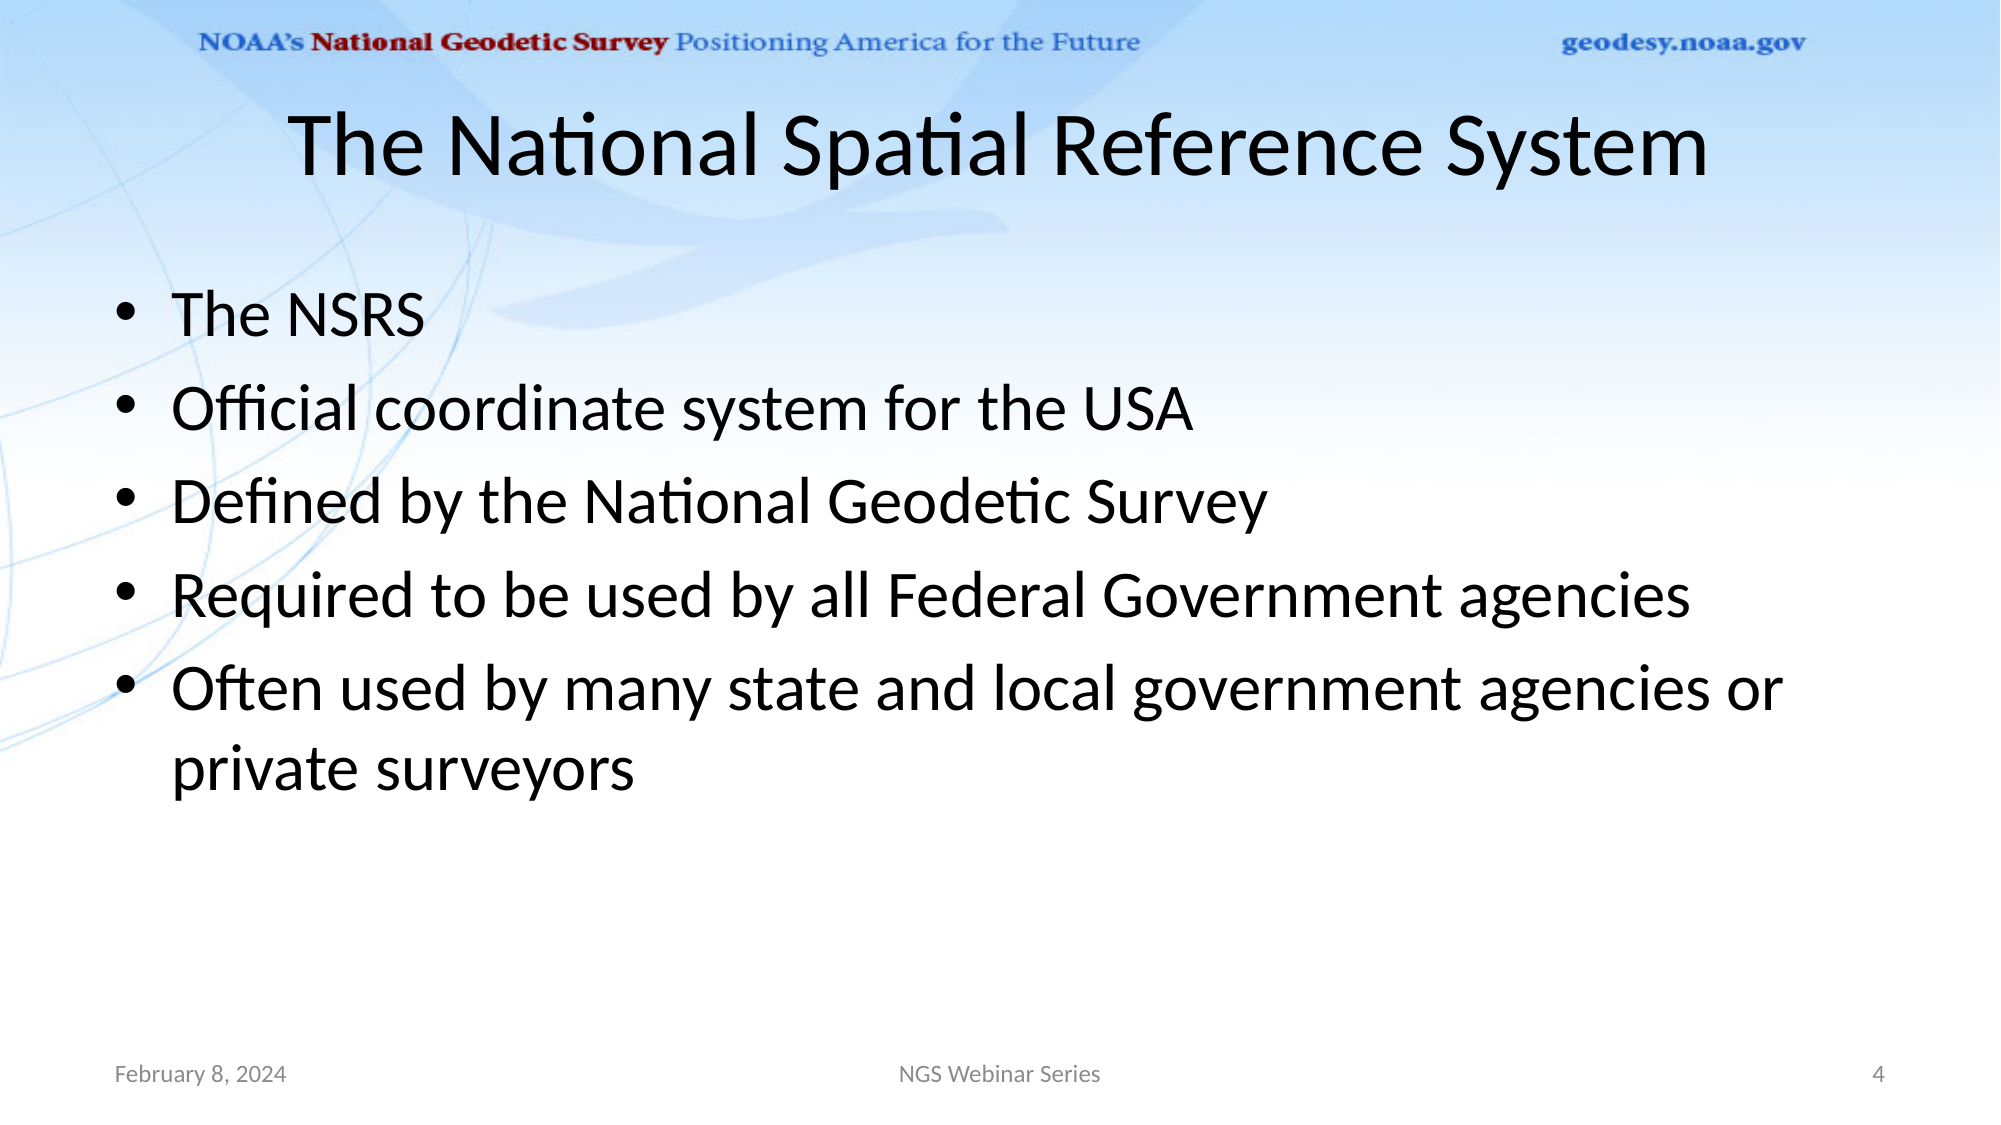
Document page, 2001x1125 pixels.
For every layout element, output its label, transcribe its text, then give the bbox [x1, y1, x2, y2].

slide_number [99, 1042, 567, 1103]
list The NSRS Official coordinate system for the USA Defined by the National Geodetic Survey Required to be used by all Federal Government agencies Often used by many state and local government agencies or private surveyors [99, 262, 1900, 1005]
slide_number 4 [1433, 1042, 1900, 1103]
title The National Spatial Reference System [99, 45, 1900, 233]
footer NGS Webinar Series [683, 1042, 1317, 1103]
picture [0, 0, 2001, 1125]
